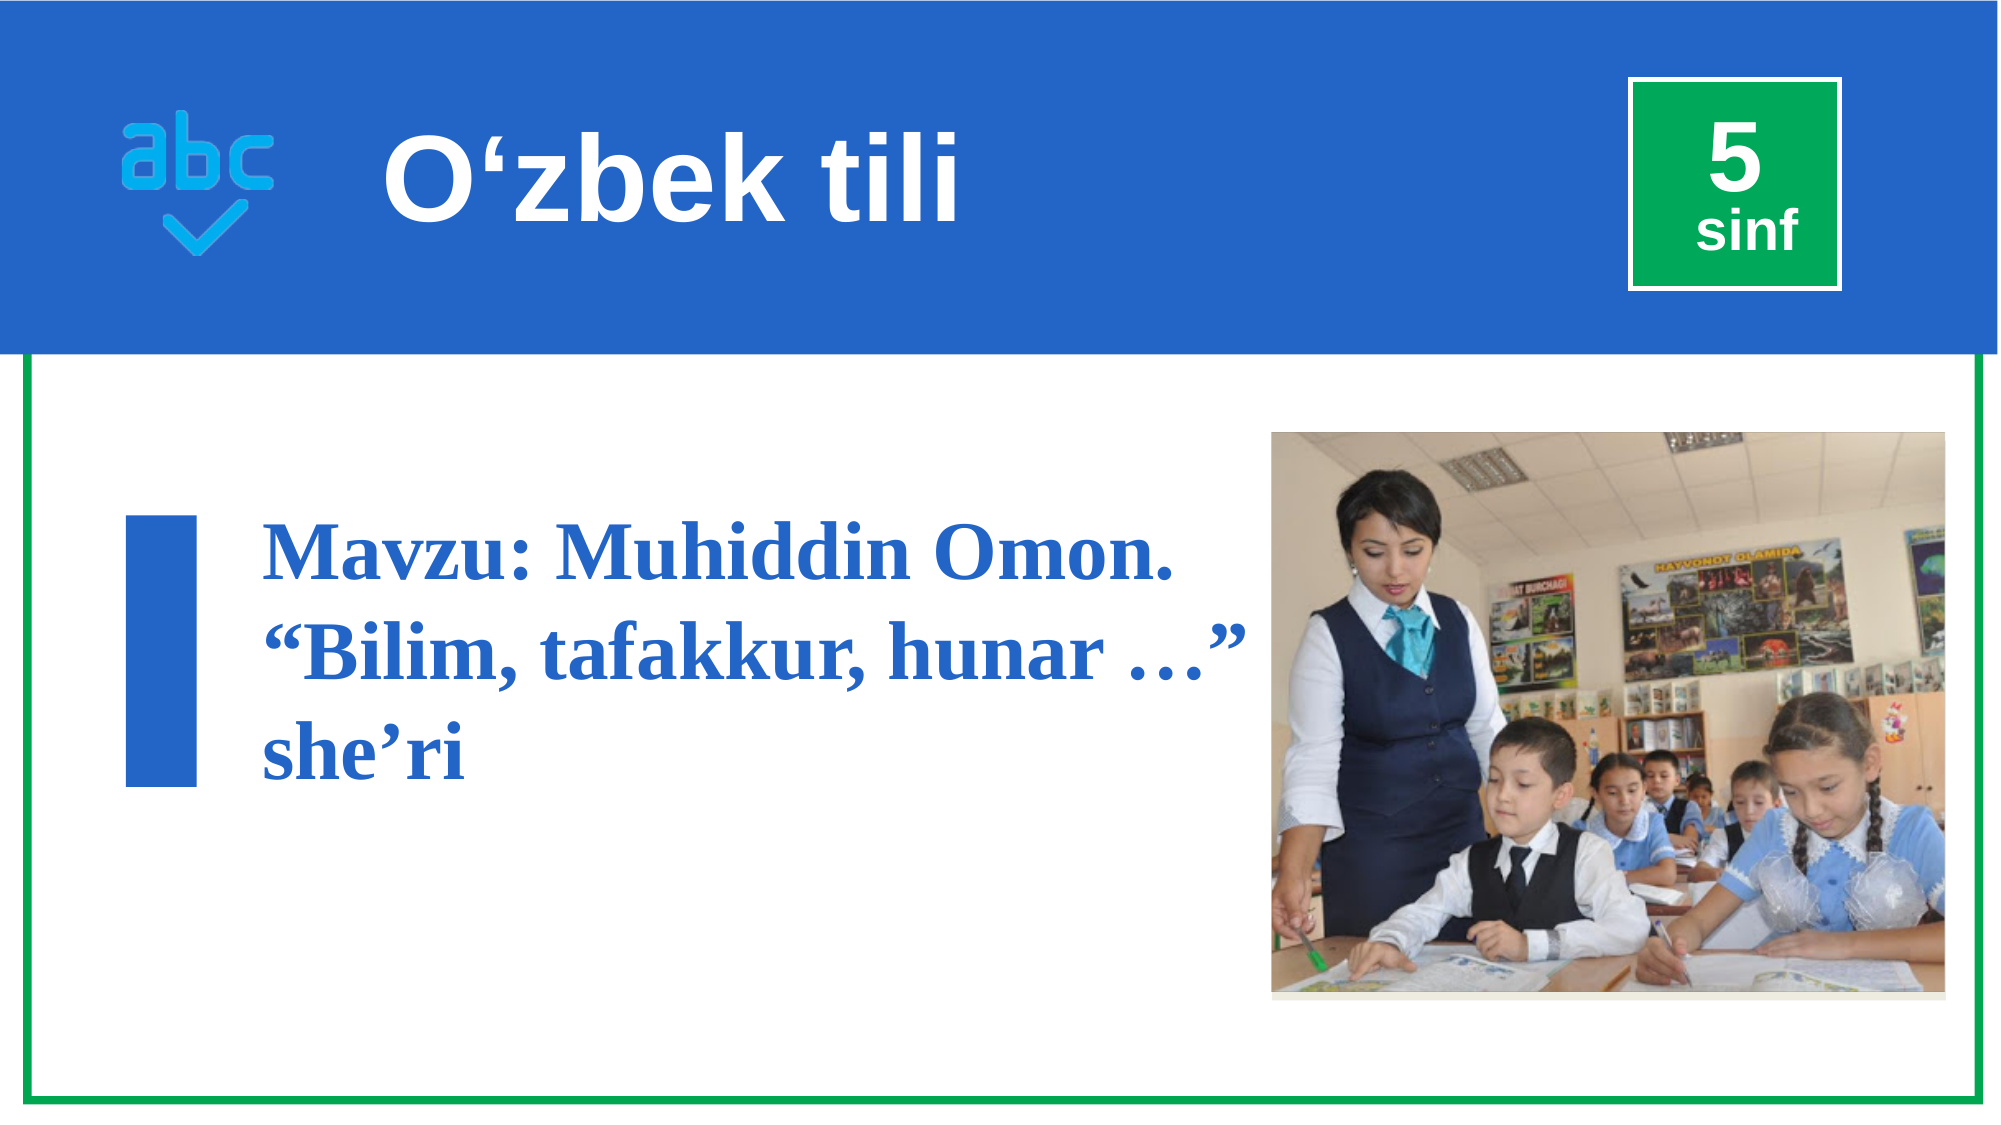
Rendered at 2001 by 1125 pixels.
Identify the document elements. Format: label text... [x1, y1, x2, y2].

text_box [162, 199, 249, 256]
text_box [121, 123, 167, 190]
text_box [1630, 79, 1840, 289]
text_box [125, 515, 197, 787]
text_box sinf [1663, 187, 1830, 263]
picture [1271, 432, 1945, 992]
text_box [175, 110, 220, 190]
title O‘zbek tili [342, 92, 1488, 247]
text_box [229, 135, 274, 190]
text_box Mavzu: Muhiddin Omon. “Bilim, tafakkur, hunar …” she’ri [255, 491, 1331, 1125]
text_box [0, 0, 1998, 355]
text_box 5 [1707, 86, 1768, 187]
